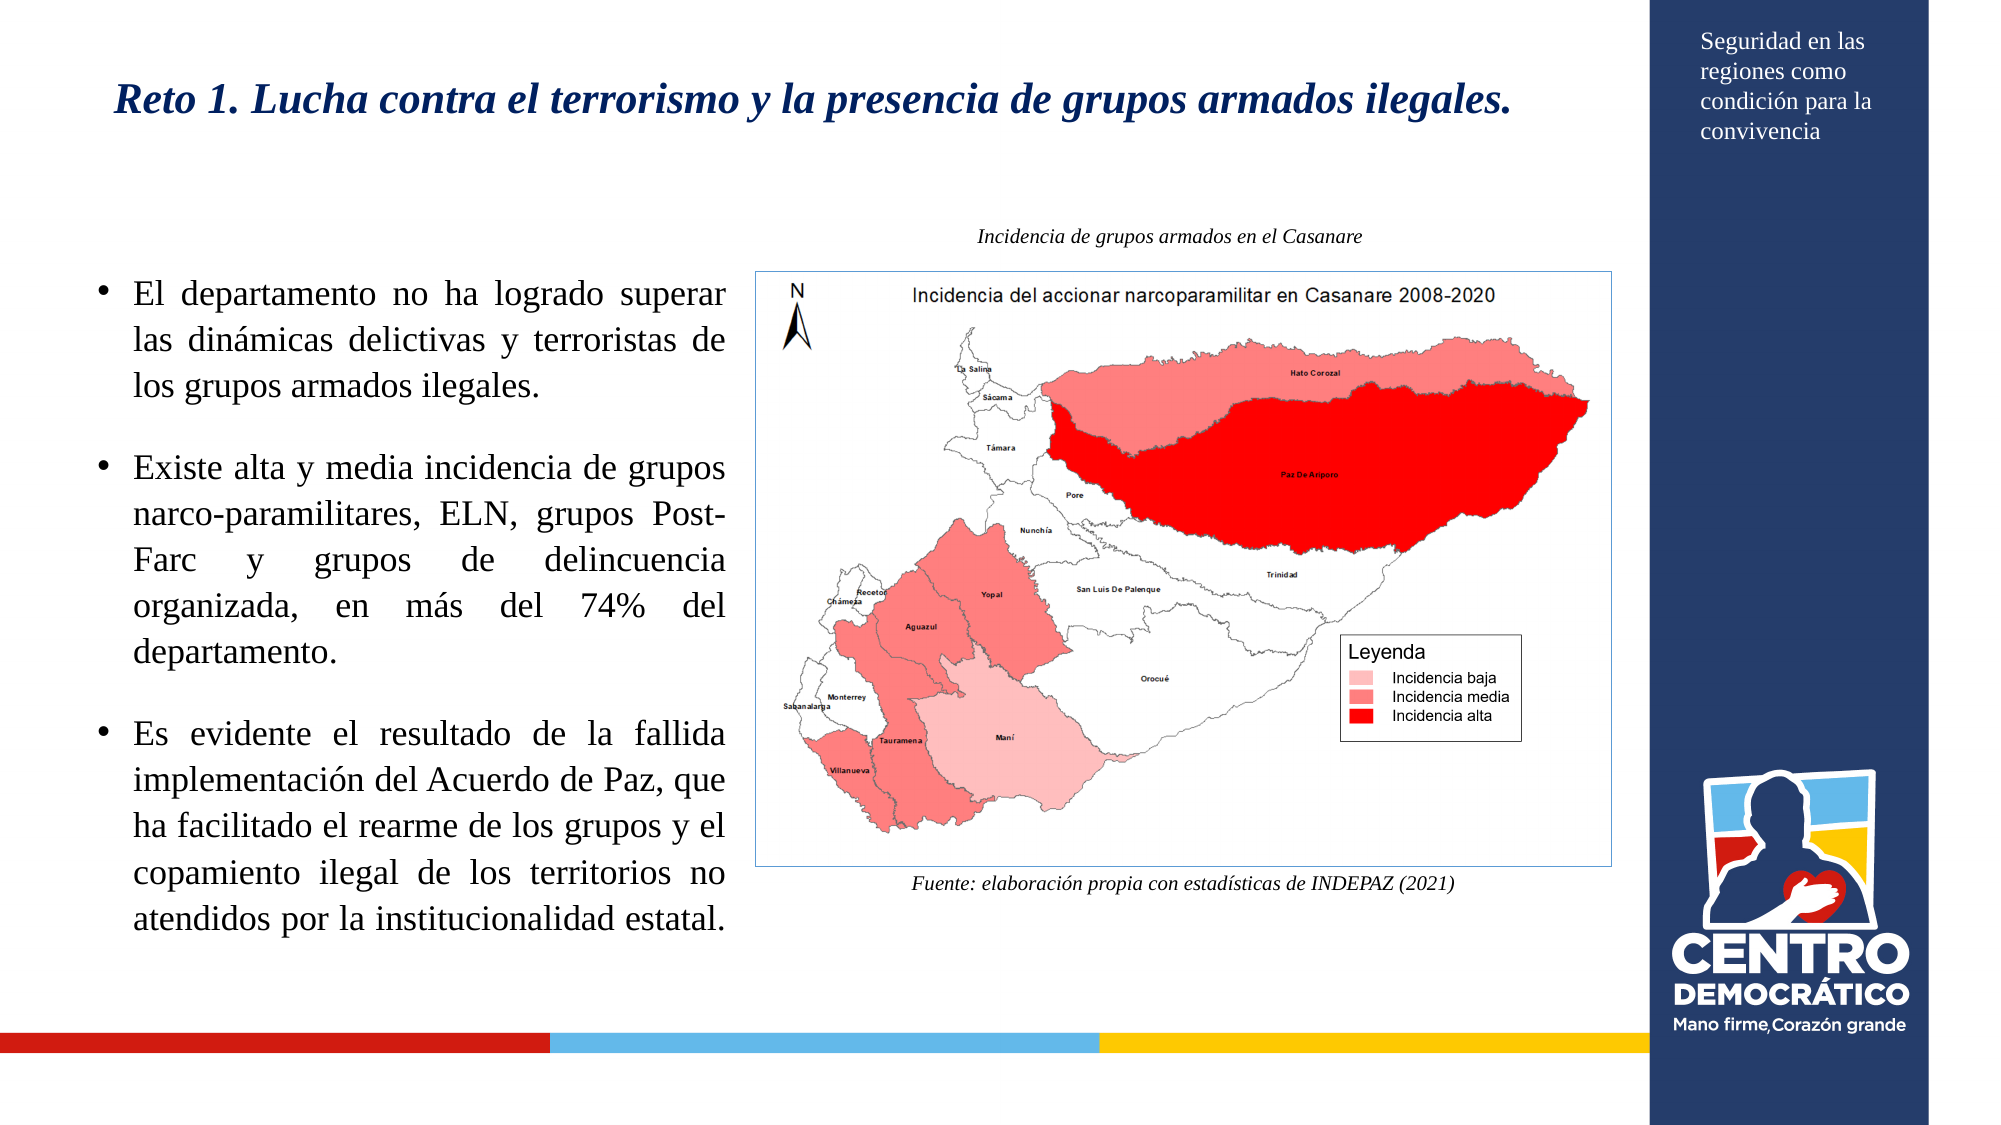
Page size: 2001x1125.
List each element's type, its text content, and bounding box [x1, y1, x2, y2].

title Reto 1. Lucha contra el terrorismo y la presencia de grupos armados ilegales. [0, 2, 1644, 183]
text_box Incidencia de grupos armados en el Casanare [874, 214, 1466, 255]
text_box Seguridad en las regiones como condición para la convivencia [1685, 17, 1934, 197]
list El departamento no ha logrado superar las dinámicas delictivas y terroristas de los grupos armados ilegales. Existe alta y media incidencia de grupos narco-paramilitares, ELN, grupos Post-Farc y grupos de delincuencia organizada, en más del 74% del departamento. Es evidente el resultado de la fallida implementación del Acuerdo de Paz, que ha facilitado el rearme de los grupos y el copamiento ilegal de los territorios no atendidos por la institucionalidad estatal. [82, 258, 743, 987]
picture [0, 0, 2001, 1125]
text_box Fuente: elaboración propia con estadísticas de INDEPAZ (2021) [887, 867, 1480, 903]
